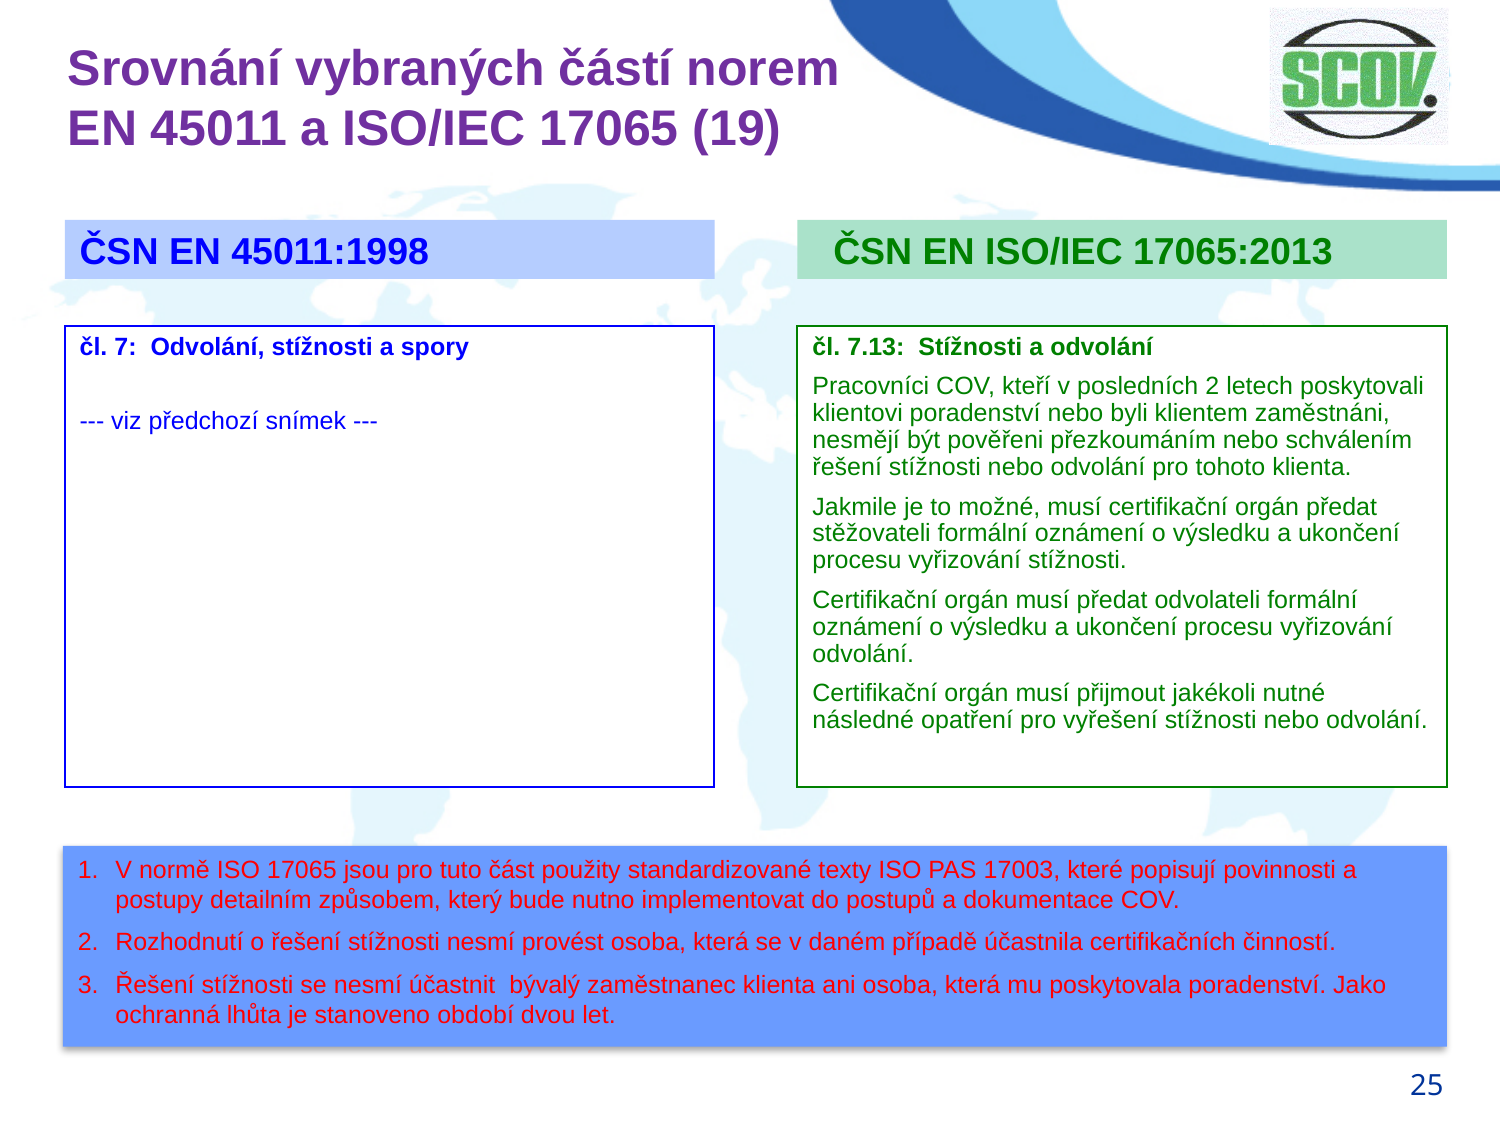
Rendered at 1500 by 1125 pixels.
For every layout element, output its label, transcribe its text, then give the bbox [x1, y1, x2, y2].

slide_number 25 [1145, 1058, 1459, 1101]
title Srovnání vybraných částí norem EN 45011 a ISO/IEC 17065 (19) [52, 30, 881, 162]
text_box ČSN EN 45011:1998 [64, 219, 715, 279]
text_box čl. 7: Odvolání, stížnosti a spory --- viz předchozí snímek --- [64, 326, 715, 787]
subtitle čl. 7.13: Stížnosti a odvolání Pracovníci COV, kteří v posledních 2 letech poskytovali klientovi poradenství nebo byli klientem zaměstnáni, nesmějí být pověřeni přezkoumáním nebo schválením řešení stížnosti nebo odvolání pro tohoto klienta. Jakmile je to možné, musí certifikační orgán předat stěžovateli formální oznámení o výsledku a ukončení procesu vyřizování stížnosti. Certifikační orgán musí předat odvolateli formální oznámení o výsledku a ukončení procesu vyřizování odvolání. Certifikační orgán musí přijmout jakékoli nutné následné opatření pro vyřešení stížnosti nebo odvolání. [797, 326, 1448, 788]
text_box ČSN EN ISO/IEC 17065:2013 [797, 219, 1447, 279]
picture [0, 0, 1500, 1125]
text_box V normě ISO 17065 jsou pro tuto část použity standardizované texty ISO PAS 17003, které popisují povinnosti a postupy detailním způsobem, který bude nutno implementovat do postupů a dokumentace COV. Rozhodnutí o řešení stížnosti nesmí provést osoba, která se v daném případě účastnila certifikačních činností. Řešení stížnosti se nesmí účastnit bývalý zaměstnanec klienta ani osoba, která mu poskytovala poradenství. Jako ochranná lhůta je stanoveno období dvou let. [62, 845, 1447, 1047]
